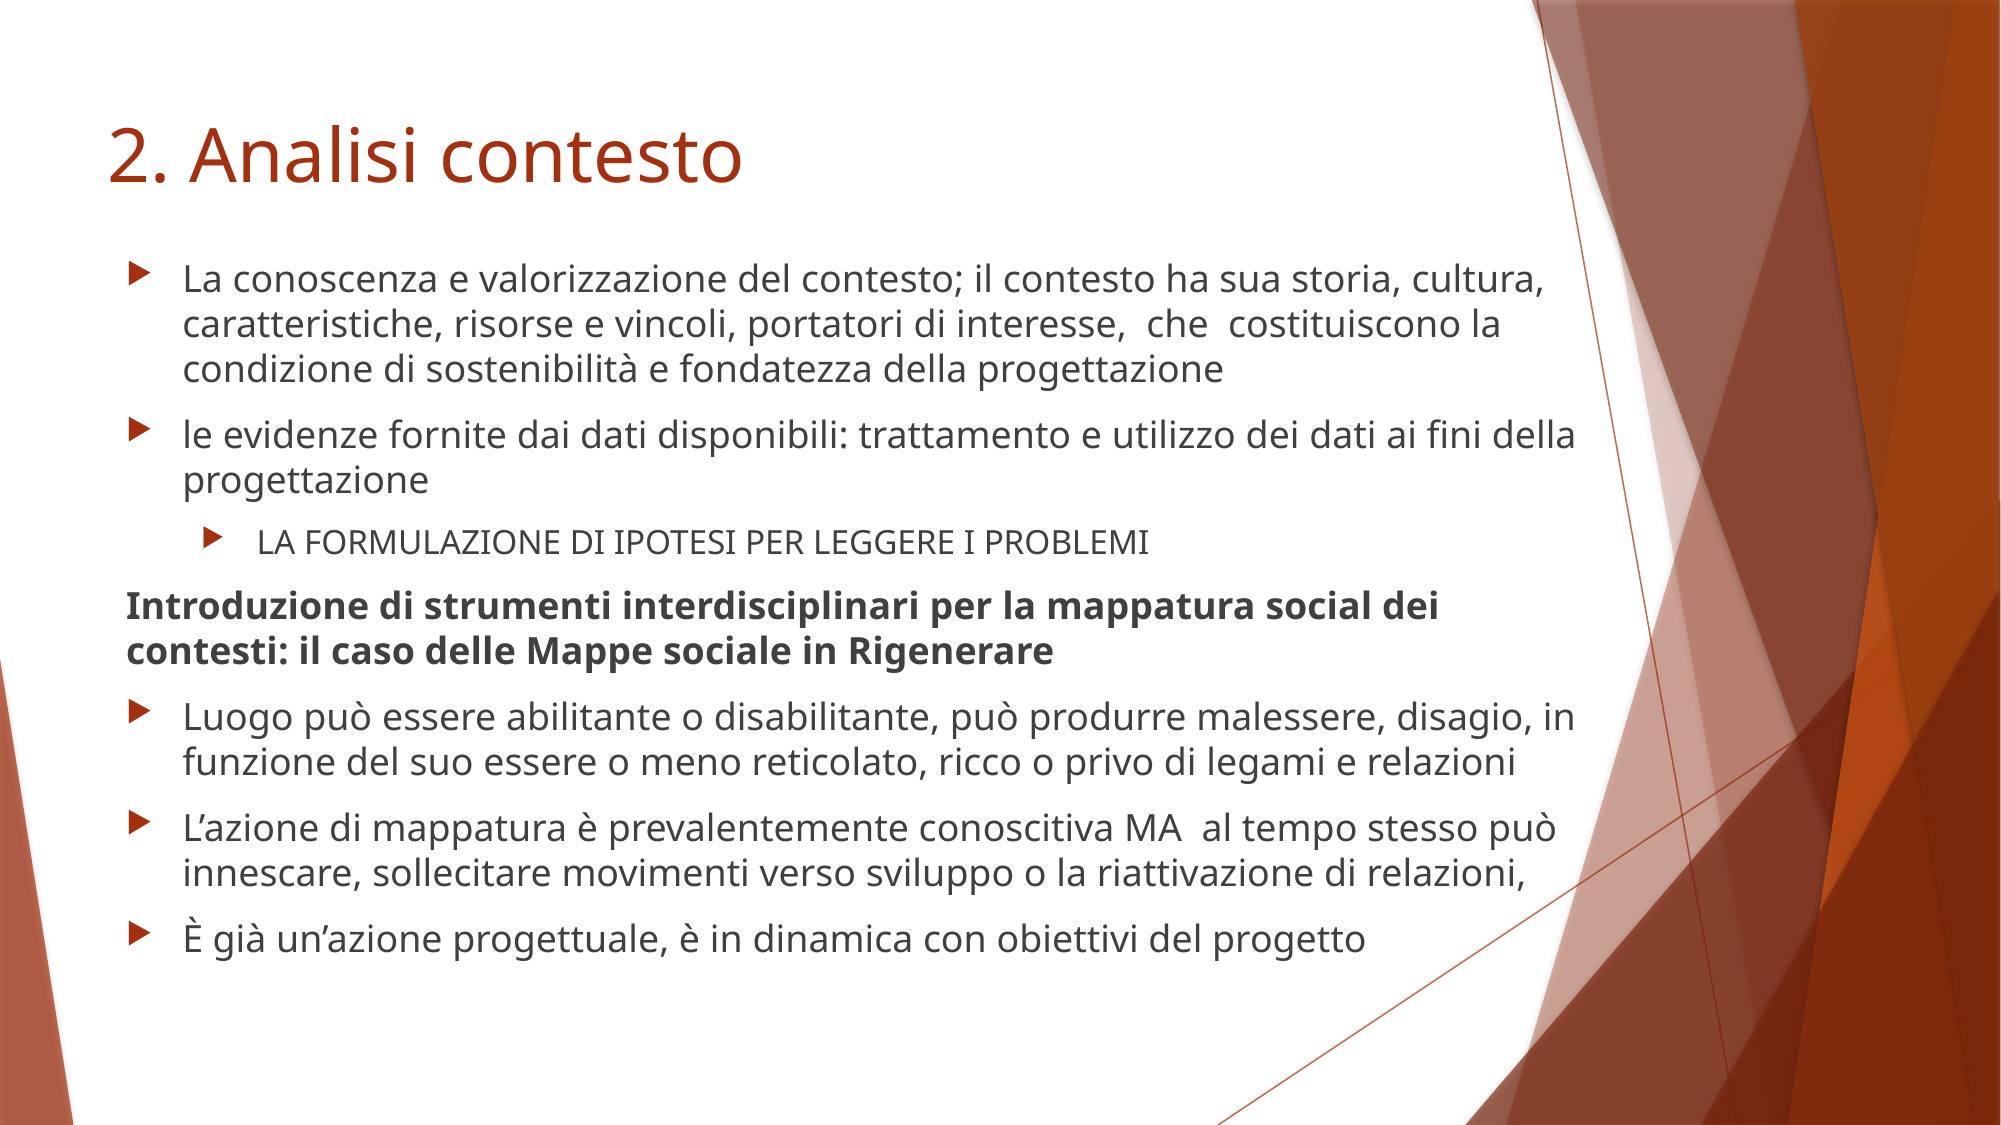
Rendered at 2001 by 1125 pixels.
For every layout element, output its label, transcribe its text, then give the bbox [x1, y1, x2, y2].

title 2. Analisi contesto [92, 99, 1522, 226]
list La conoscenza e valorizzazione del contesto; il contesto ha sua storia, cultura, caratteristiche, risorse e vincoli, portatori di interesse, che costituiscono la condizione di sostenibilità e fondatezza della progettazione le evidenze fornite dai dati disponibili: trattamento e utilizzo dei dati ai fini della progettazione LA FORMULAZIONE DI IPOTESI PER LEGGERE I PROBLEMI Introduzione di strumenti interdisciplinari per la mappatura social dei contesti: il caso delle Mappe sociale in Rigenerare Luogo può essere abilitante o disabilitante, può produrre malessere, disagio, in funzione del suo essere o meno reticolato, ricco o privo di legami e relazioni L’azione di mappatura è prevalentemente conoscitiva MA al tempo stesso può innescare, sollecitare movimenti verso sviluppo o la riattivazione di relazioni, È già un’azione progettuale, è in dinamica con obiettivi del progetto [111, 247, 1594, 1057]
